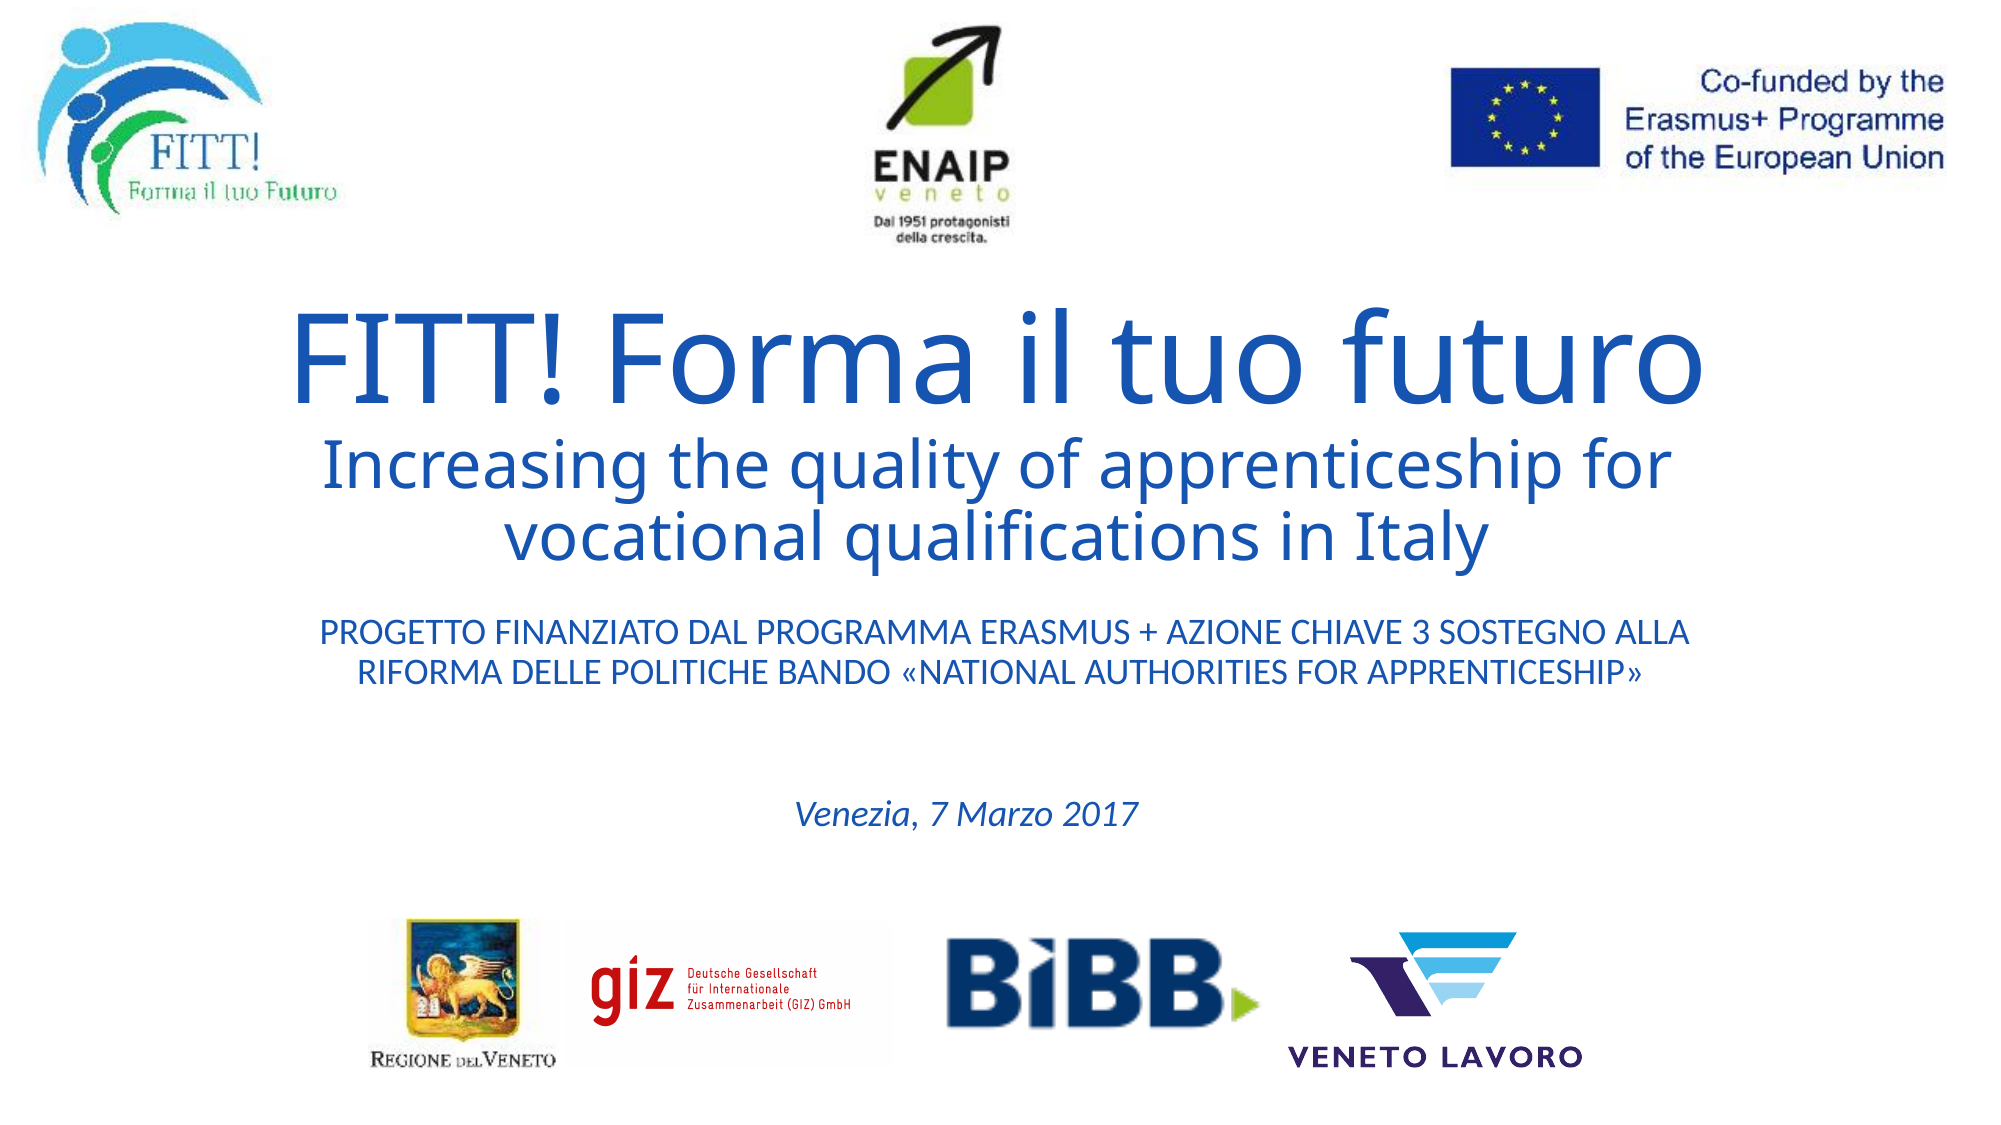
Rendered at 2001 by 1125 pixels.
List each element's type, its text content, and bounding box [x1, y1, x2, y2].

title FITT! Forma il tuo futuro Increasing the quality of apprenticeship for vocational qualifications in Italy [248, 286, 1749, 582]
picture [840, 9, 1044, 262]
picture [1420, 40, 1970, 197]
subtitle PROGETTO FINANZIATO DAL PROGRAMMA ERASMUS + AZIONE CHIAVE 3 SOSTEGNO ALLA RIFORMA DELLE POLITICHE BANDO «NATIONAL AUTHORITIES FOR APPRENTICESHIP» [255, 604, 1756, 722]
picture [21, 7, 366, 229]
text_box Venezia, 7 Marzo 2017 [779, 781, 1154, 841]
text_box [368, 918, 1582, 1069]
